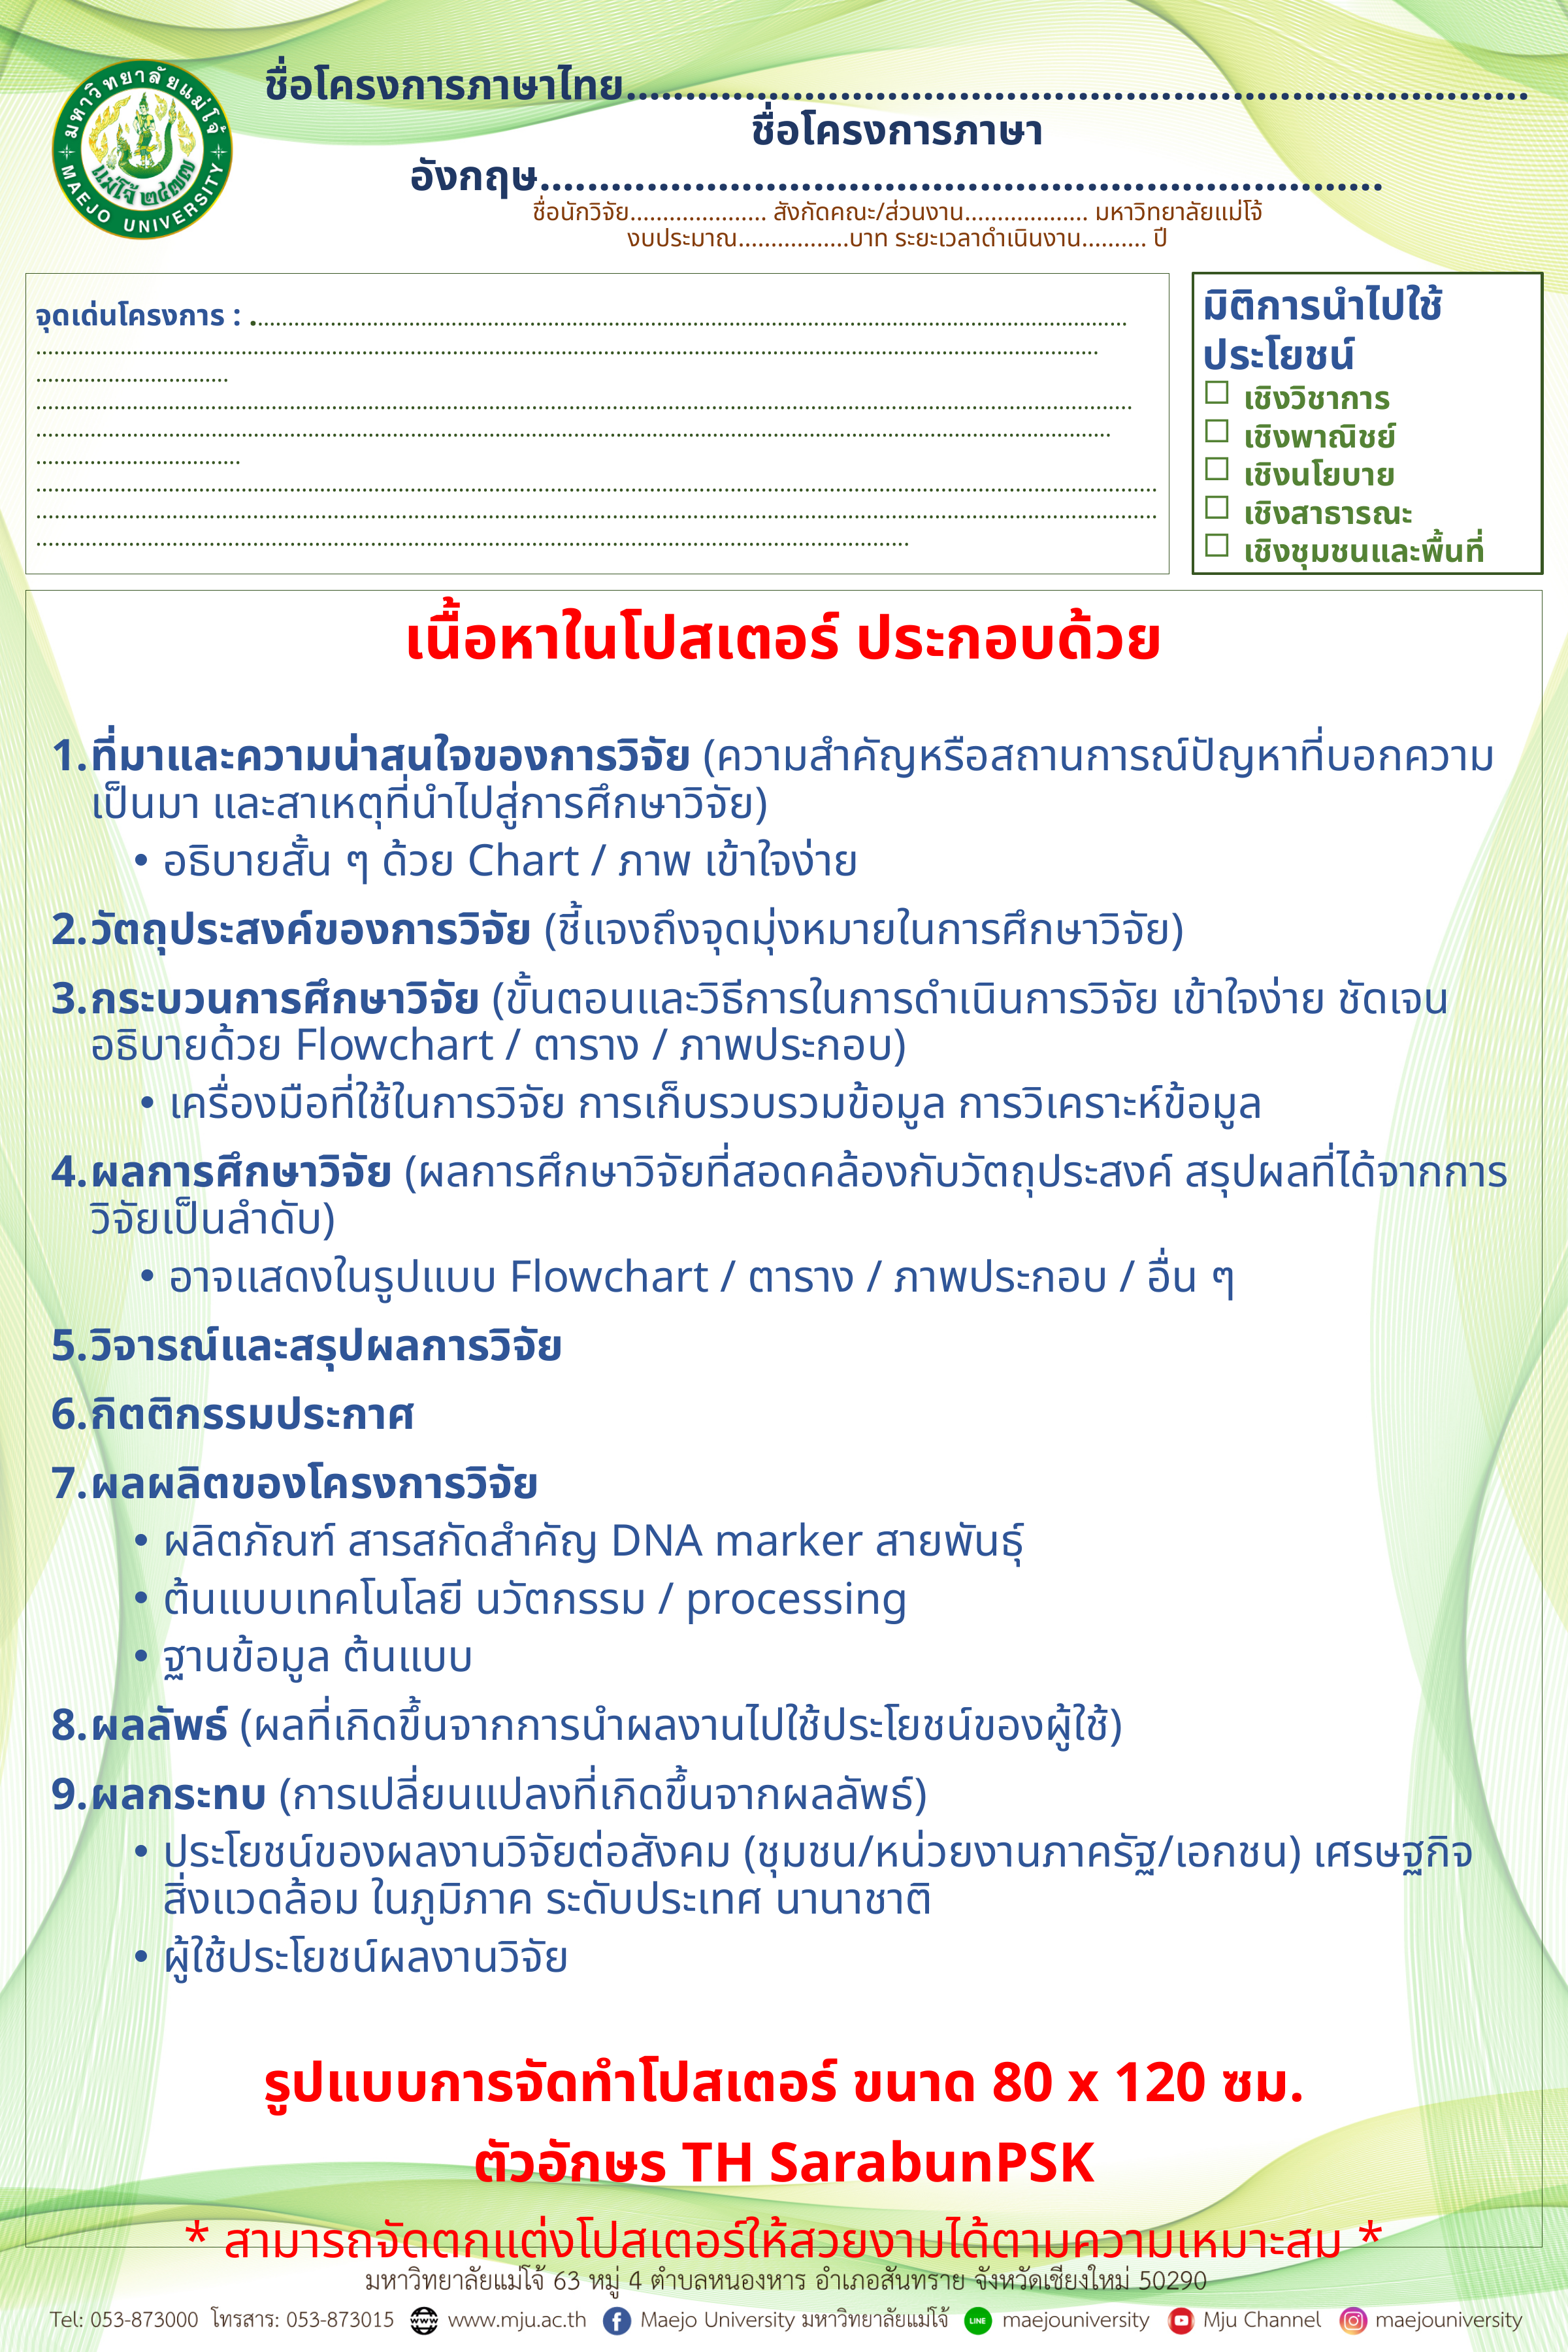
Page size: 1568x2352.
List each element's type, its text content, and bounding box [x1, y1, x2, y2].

text_box มิติการนำไปใช้ประโยชน์ เชิงวิชาการ เชิงพาณิชย์ เชิงนโยบาย เชิงสาธารณะ เชิงชุมชนและพื้นที่ [1192, 273, 1543, 574]
picture [0, 0, 1568, 2352]
text_box เนื้อหาในโปสเตอร์ ประกอบด้วย ที่มาและความน่าสนใจของการวิจัย (ความสำคัญหรือสถานการณ์ปัญหาที่บอกความเป็นมา และสาเหตุที่นำไปสู่การศึกษาวิจัย) อธิบายสั้น ๆ ด้วย Chart / ภาพ เข้าใจง่าย วัตถุประสงค์ของการวิจัย (ชี้แจงถึงจุดมุ่งหมายในการศึกษาวิจัย) กระบวนการศึกษาวิจัย (ขั้นตอนและวิธีการในการดำเนินการวิจัย เข้าใจง่าย ชัดเจน อธิบายด้วย Flowchart / ตาราง / ภาพประกอบ) เครื่องมือที่ใช้ในการวิจัย การเก็บรวบรวมข้อมูล การวิเคราะห์ข้อมูล ผลการศึกษาวิจัย (ผลการศึกษาวิจัยที่สอดคล้องกับวัตถุประสงค์ สรุปผลที่ได้จากการวิจัยเป็นลำดับ) อาจแสดงในรูปแบบ Flowchart / ตาราง / ภาพประกอบ / อื่น ๆ วิจารณ์และสรุปผลการวิจัย กิตติกรรมประกาศ ผลผลิตของโครงการวิจัย ผลิตภัณฑ์ สารสกัดสำคัญ DNA marker สายพันธุ์ ต้นแบบเทคโนโลยี นวัตกรรม / processing ฐานข้อมูล ต้นแบบ ผลลัพธ์ (ผลที่เกิดขึ้นจากการนำผลงานไปใช้ประโยชน์ของผู้ใช้) ผลกระทบ (การเปลี่ยนแปลงที่เกิดขึ้นจากผลลัพธ์) ประโยชน์ของผลงานวิจัยต่อสังคม (ชุมชน/หน่วยงานภาครัฐ/เอกชน) เศรษฐกิจ สิ่งแวดล้อม ในภูมิภาค ระดับประเทศ นานาชาติ ผู้ใช้ประโยชน์ผลงานวิจัย รูปแบบการจัดทำโปสเตอร์ ขนาด 80 x 120 ซม. ตัวอักษร TH SarabunPSK * สามารถจัดตกแต่งโปสเตอร์ให้สวยงามได้ตามความเหมาะสม * [25, 590, 1543, 2247]
title ชื่อโครงการภาษาไทย............................................................................ ชื่อโครงการภาษาอังกฤษ....................................................................... ชื่อนักวิจัย..................... สังกัดคณะ/ส่วนงาน................... มหาวิทยาลัยแม่โจ้ งบประมาณ.................บาท ระยะเวลาดำเนินงาน.......... ปี [253, 27, 1543, 257]
subtitle จุดเด่นโครงการ : .…..…….…………………………………………………………………………………………………………………… …………………………………………………………………………………………………………………………………………………….…….……………….………….…………………………………………………………………….....................................................................................................…..………………………………………………………………………………………………………………………………………………….…….…………………………….……………………………………………………………………........................................................................................................................................................................................................................................................................................................................................................................................................................................... [25, 273, 1169, 574]
